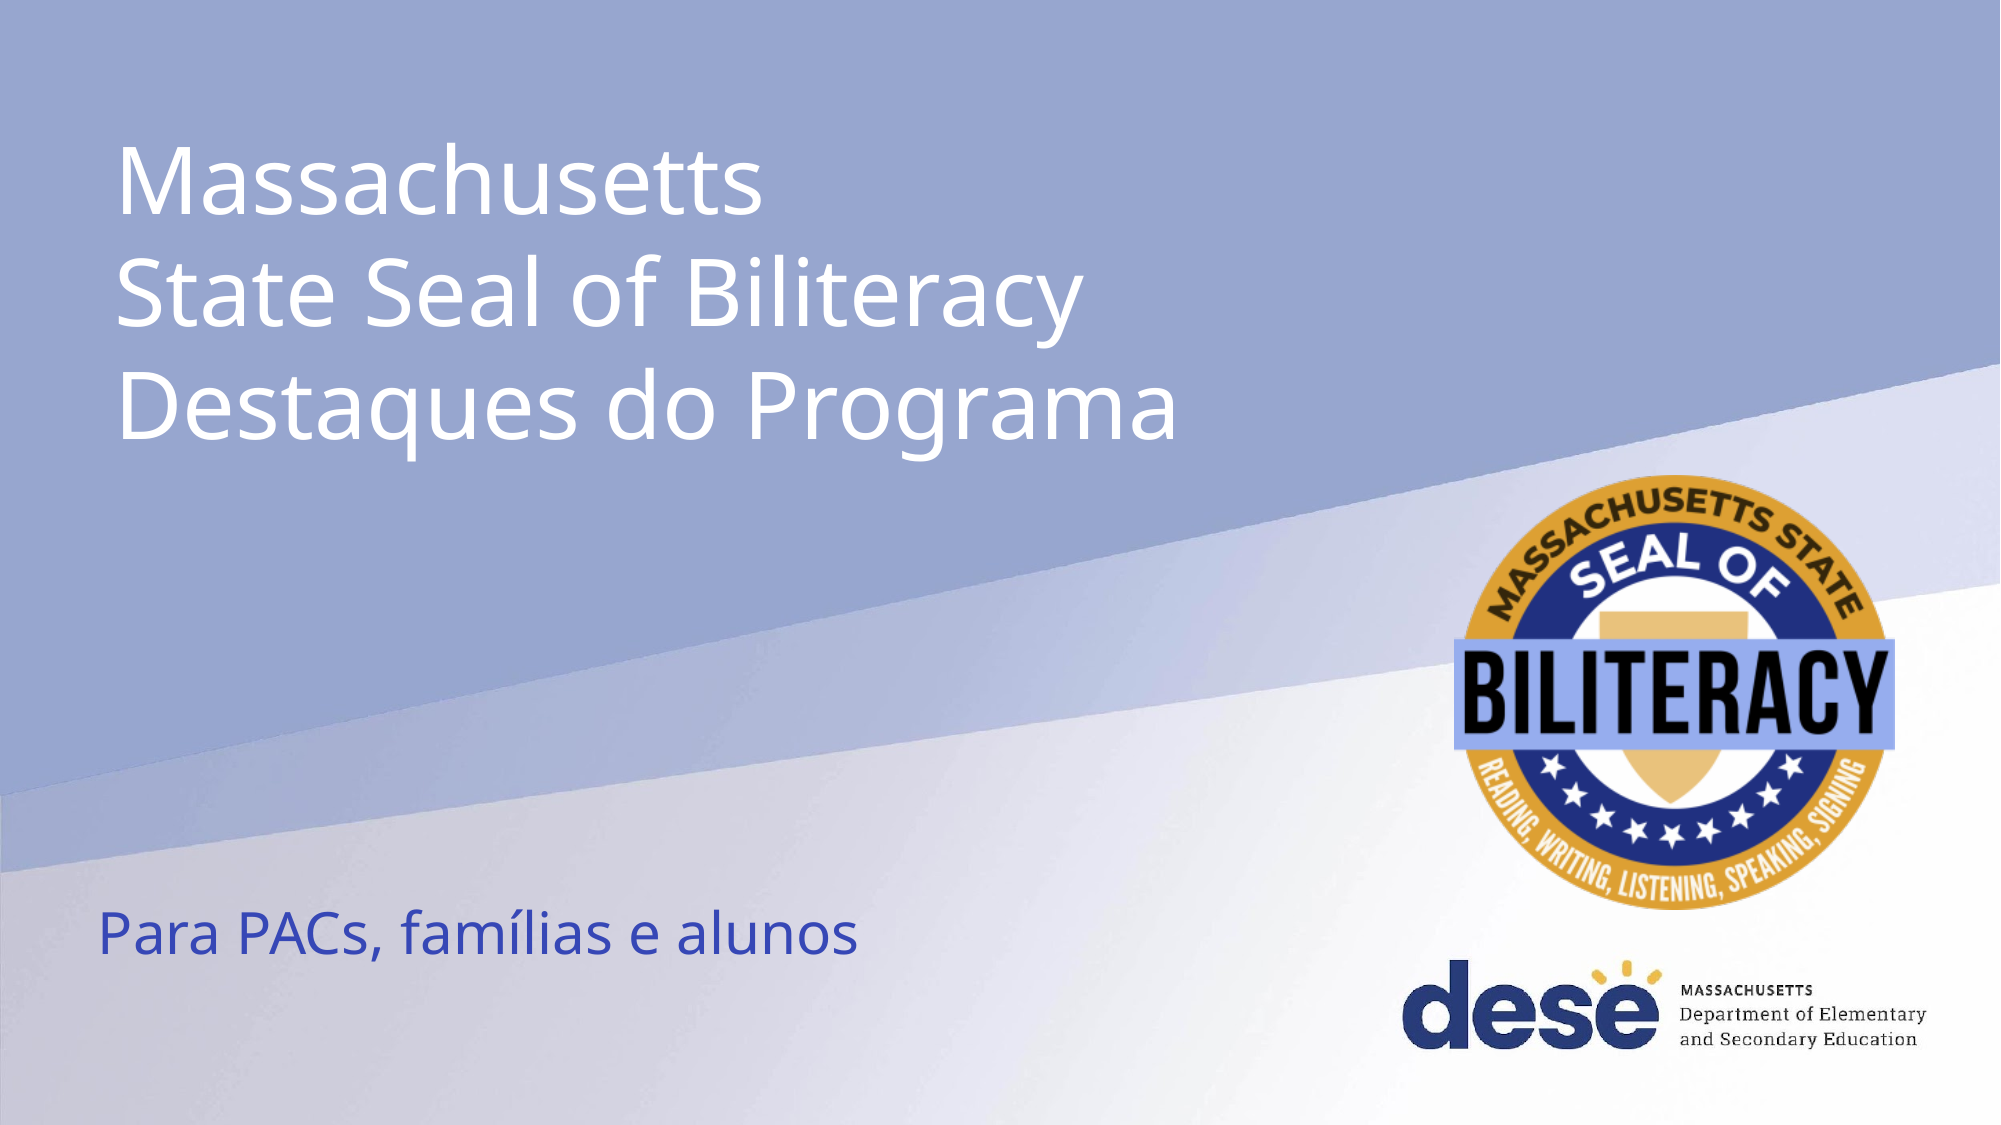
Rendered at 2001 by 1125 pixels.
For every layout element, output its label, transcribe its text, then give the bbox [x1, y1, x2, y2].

title Massachusetts State Seal of Biliteracy Destaques do Programa [99, 105, 1568, 598]
subtitle Para PACs, famílias e alunos [82, 896, 1194, 1125]
picture [0, 0, 2000, 1125]
